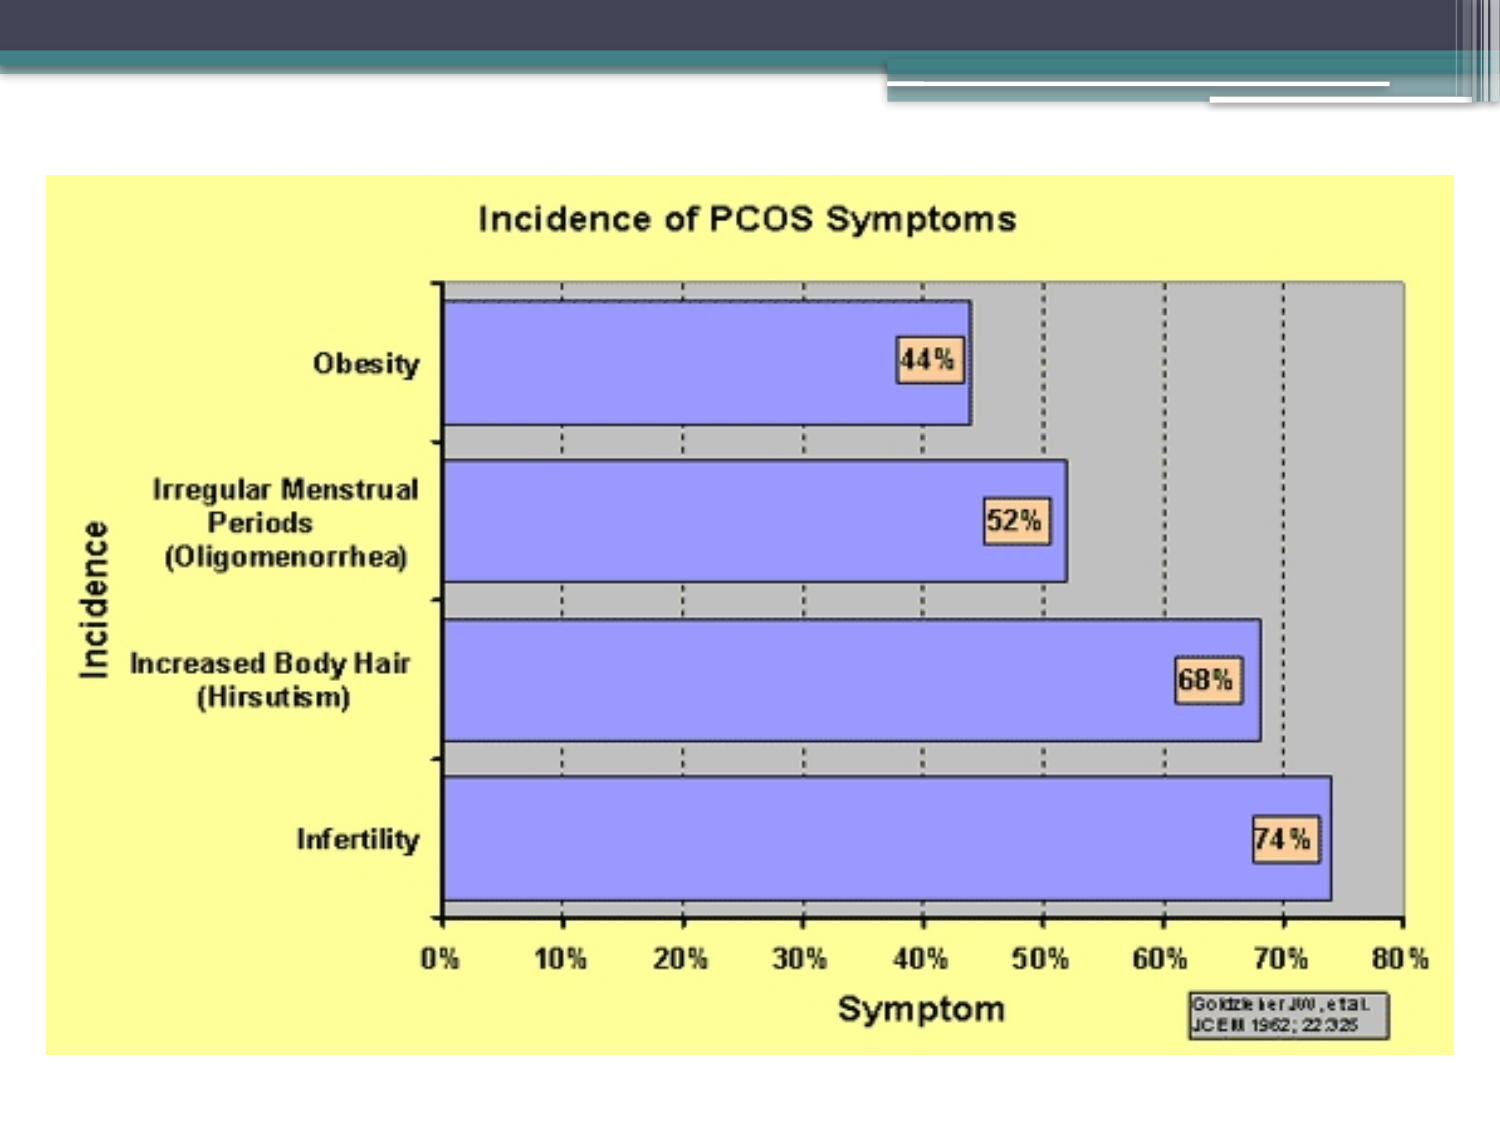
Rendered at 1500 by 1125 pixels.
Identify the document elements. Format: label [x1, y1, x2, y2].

list [46, 175, 1454, 1055]
